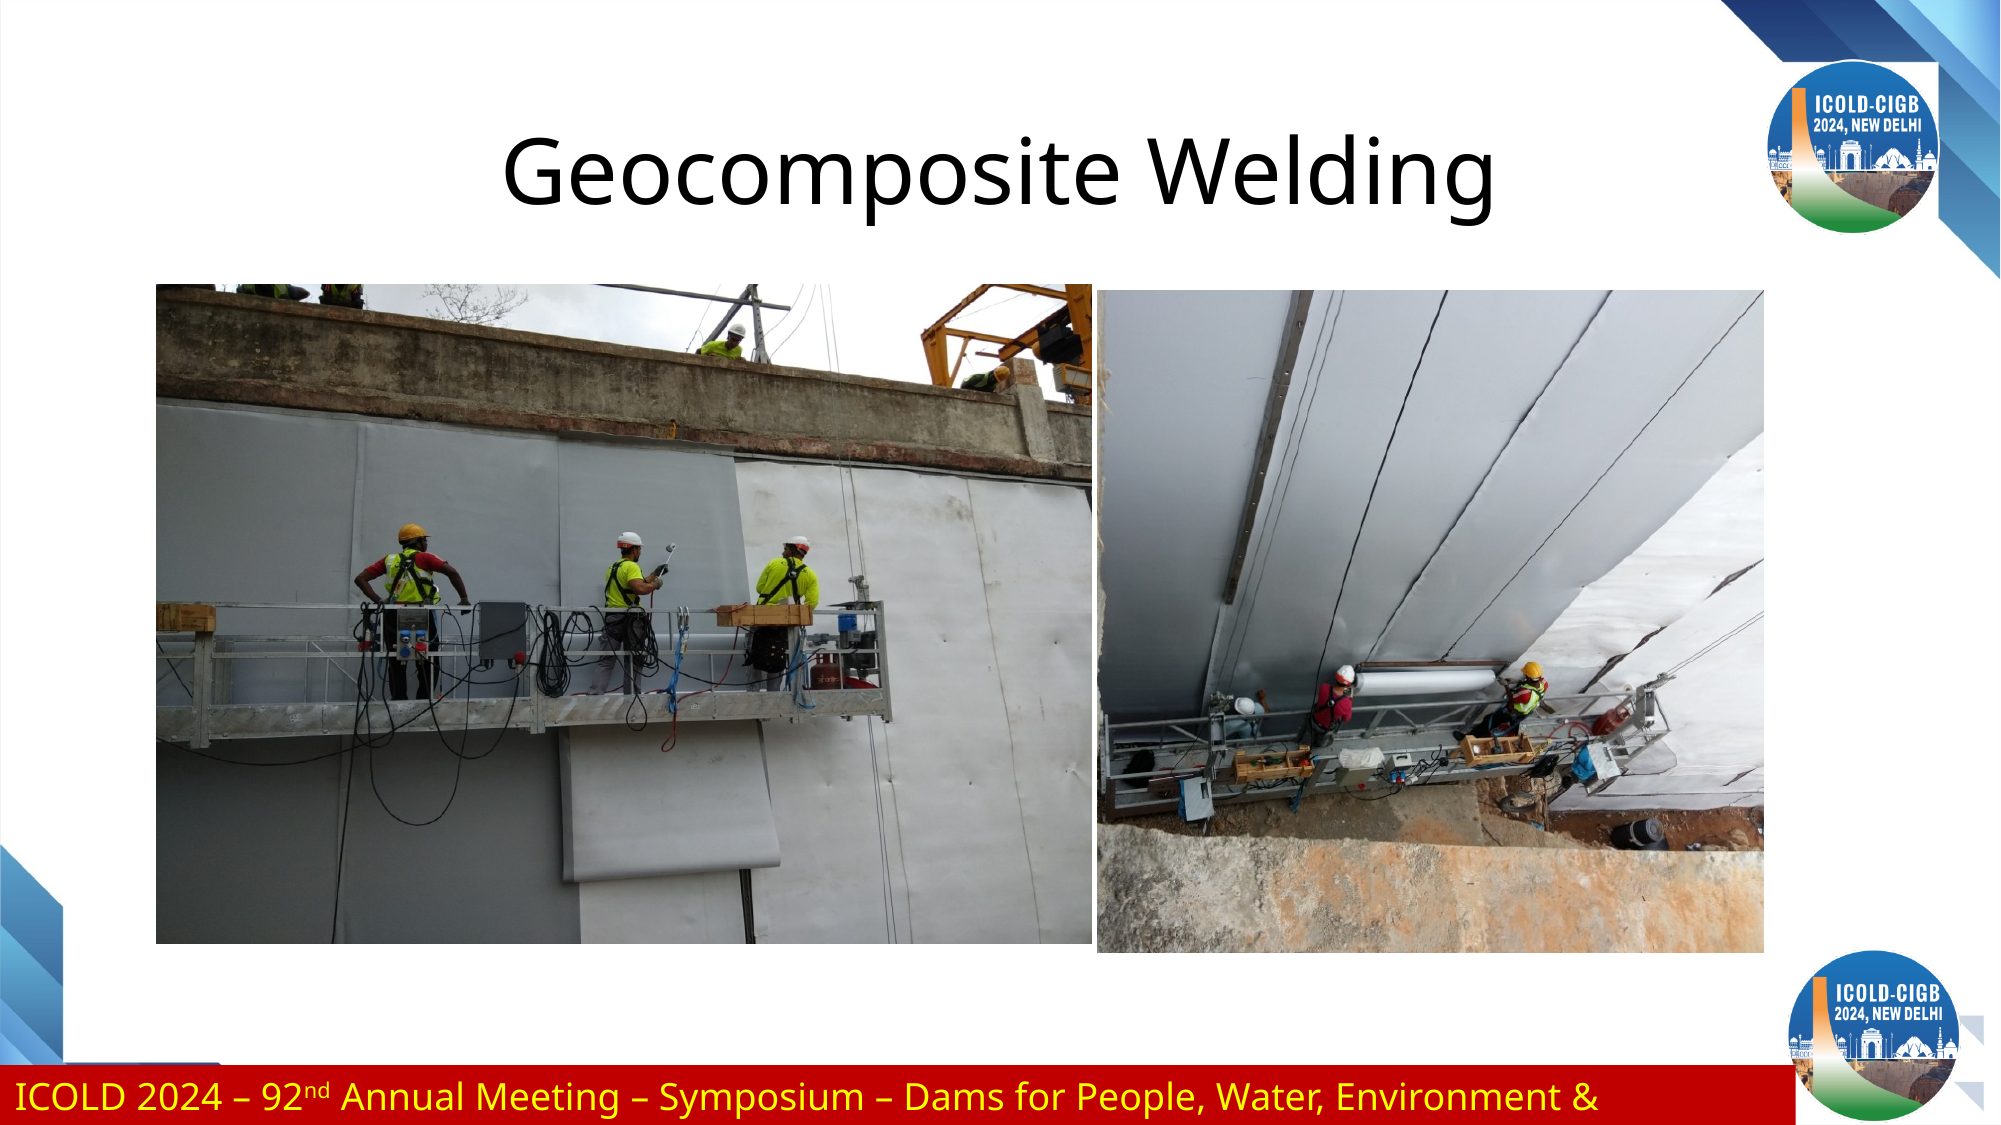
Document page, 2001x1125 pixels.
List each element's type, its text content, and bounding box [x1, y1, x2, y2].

title Geocomposite Welding [137, 66, 1863, 284]
picture [0, 0, 2001, 1125]
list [155, 284, 1092, 945]
